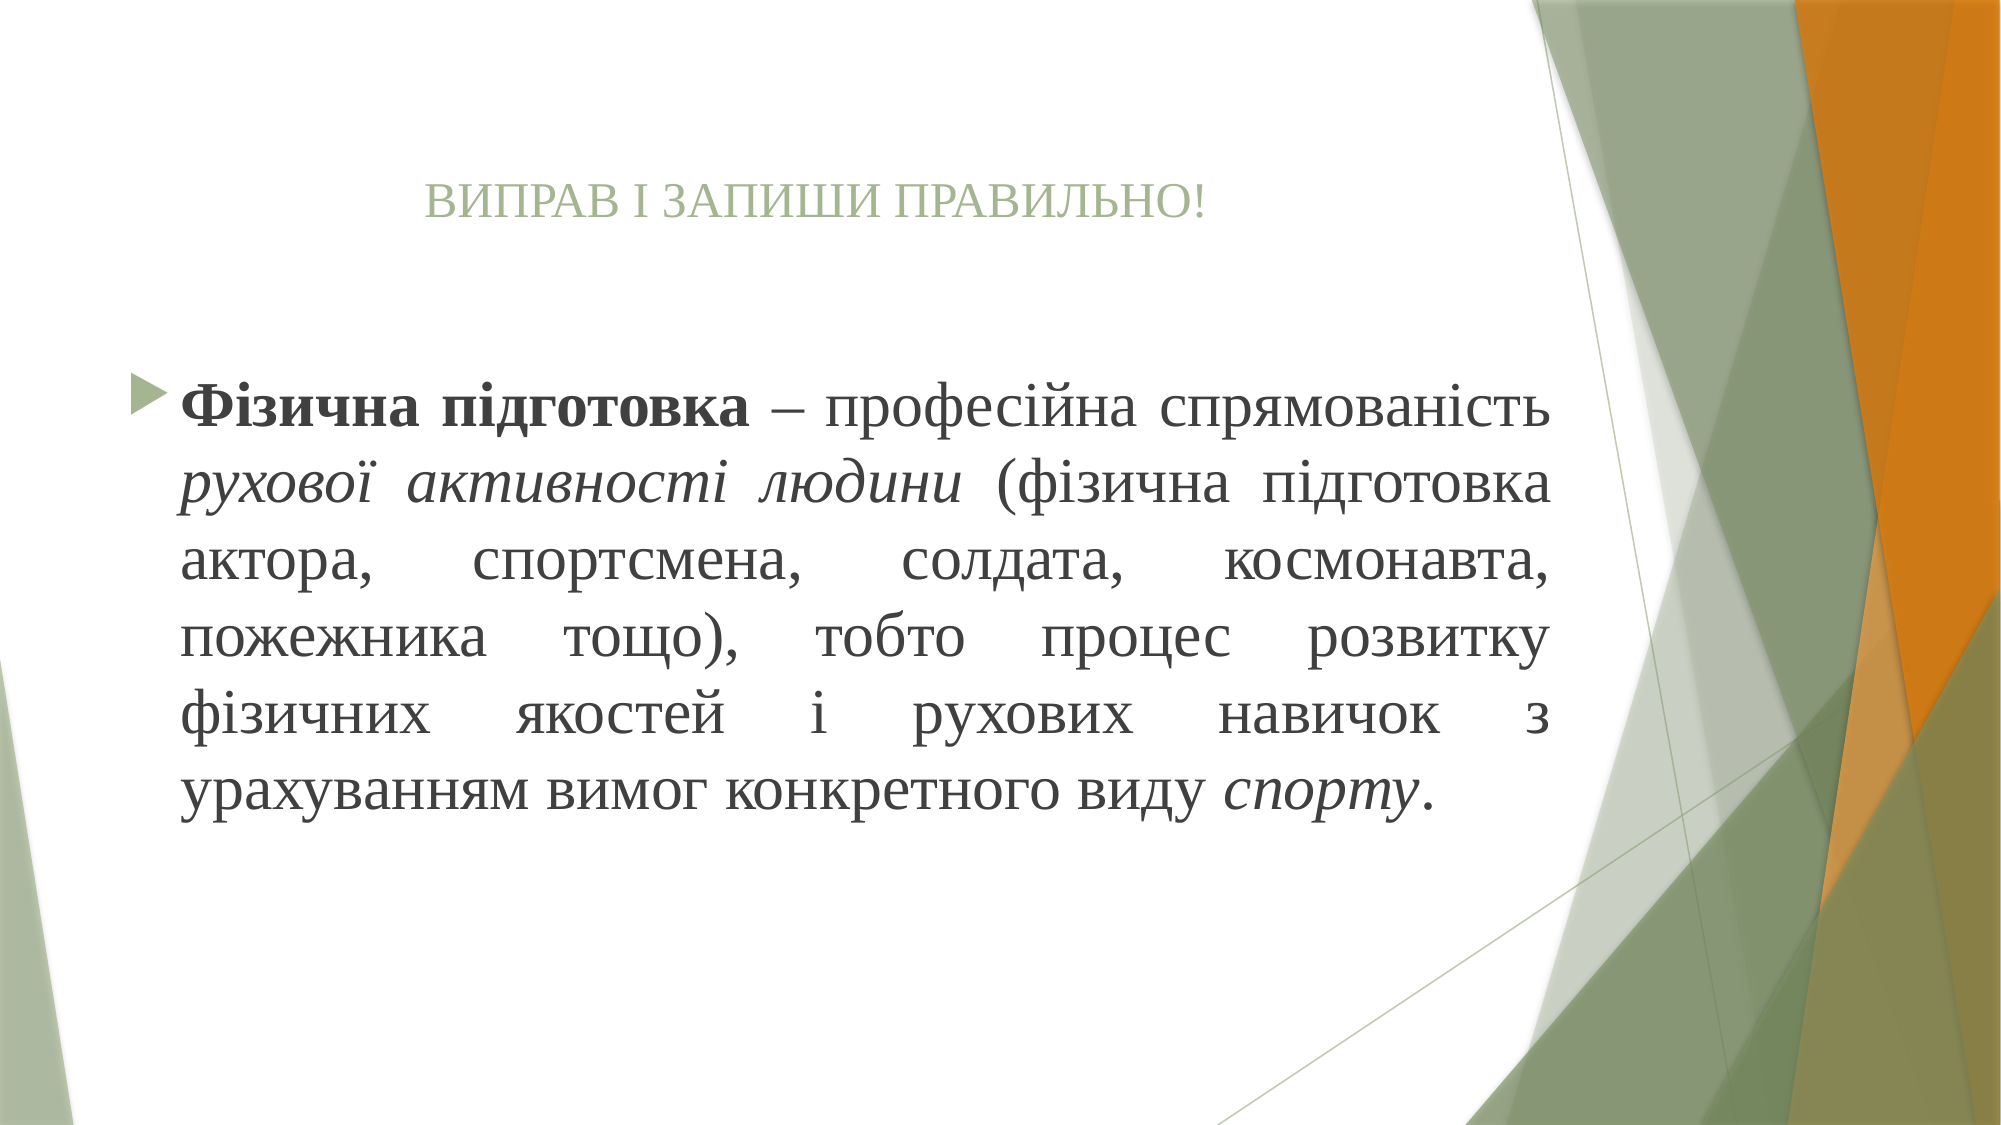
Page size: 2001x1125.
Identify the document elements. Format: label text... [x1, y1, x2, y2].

title ВИПРАВ І ЗАПИШИ ПРАВИЛЬНО! [110, 99, 1522, 317]
list Фізична підготовка – професійна спрямованість рухової активності людини (фізична підготовка актора, спортсмена, солдата, космонавта, пожежника тощо), тобто процес розвитку фізичних якостей і рухових навичок з урахуванням вимог конкретного виду спорту. [110, 354, 1568, 992]
